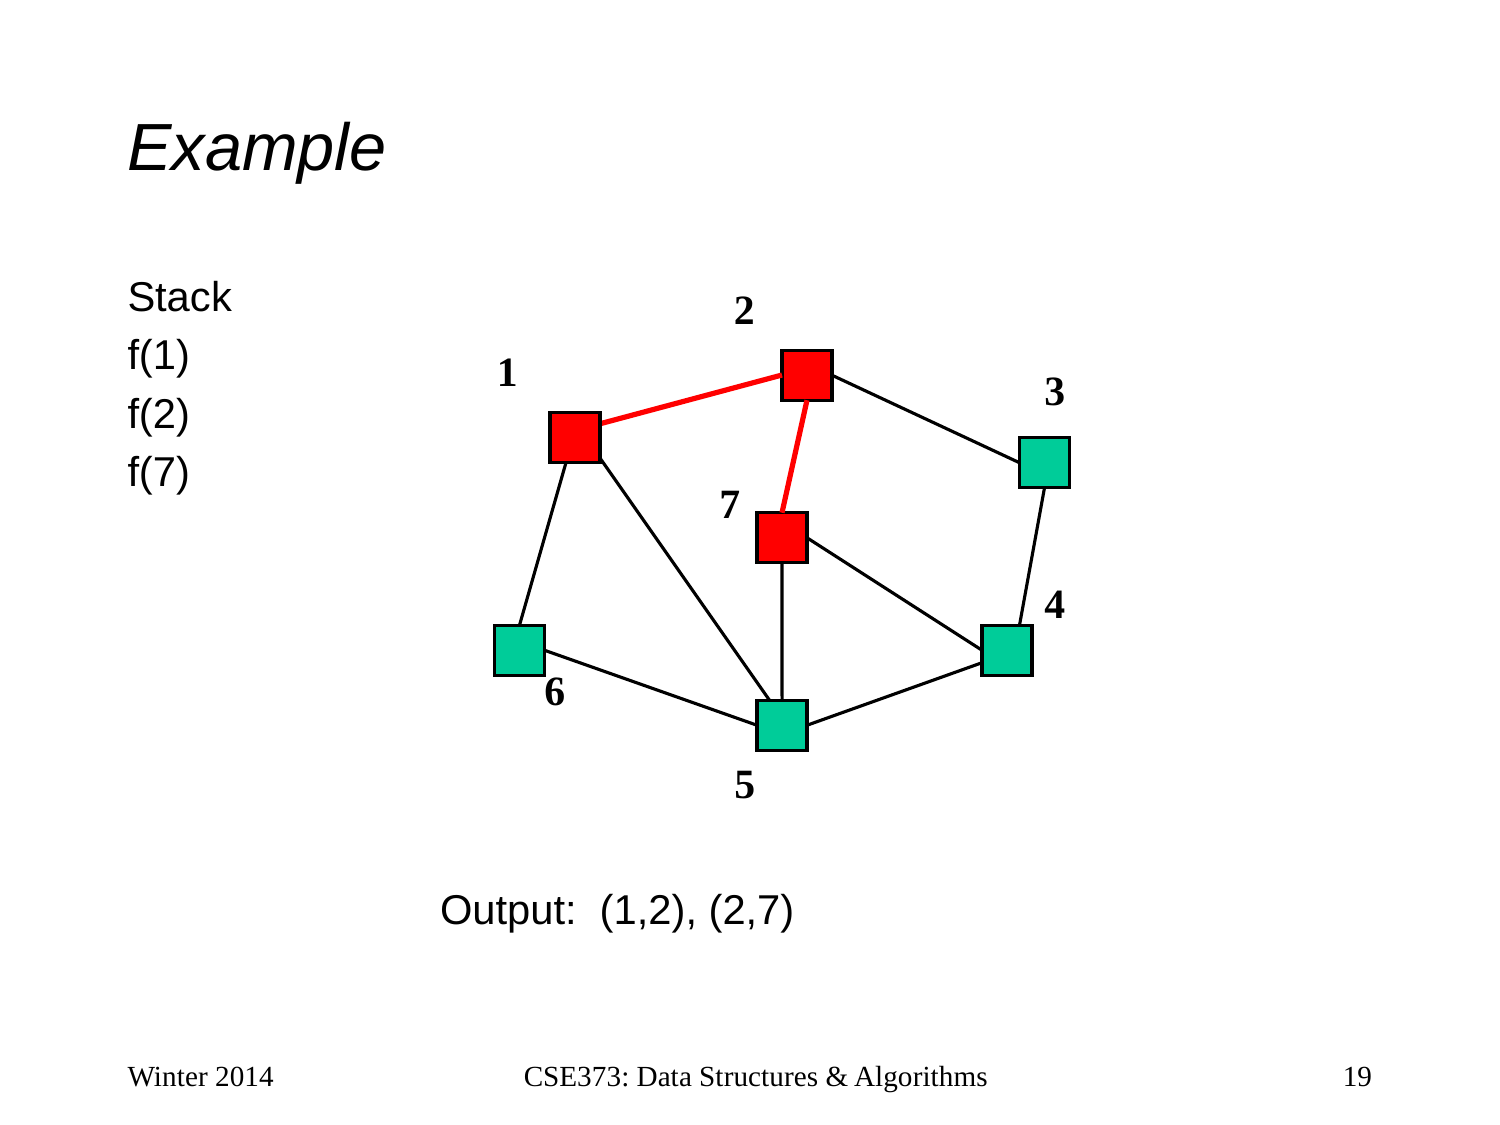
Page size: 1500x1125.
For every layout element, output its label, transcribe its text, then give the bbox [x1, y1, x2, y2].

text_box [782, 350, 832, 401]
text_box 6 [529, 656, 581, 722]
text_box Output: (1,2), (2,7) [424, 874, 1113, 963]
text_box 7 [704, 469, 756, 534]
footer CSE373: Data Structures & Algorithms [474, 1049, 1038, 1125]
text_box 3 [1029, 356, 1081, 422]
text_box 2 [718, 275, 770, 341]
slide_number Winter 2014 [112, 1049, 426, 1125]
list Stack f(1) f(2) f(7) [112, 262, 301, 1001]
text_box [1019, 437, 1070, 488]
text_box [757, 700, 807, 751]
text_box [494, 625, 545, 676]
text_box 1 [482, 337, 533, 403]
text_box [549, 412, 600, 463]
slide_number 19 [1074, 1049, 1388, 1125]
text_box [757, 512, 807, 563]
text_box 5 [719, 749, 771, 815]
text_box [982, 625, 1032, 676]
title Example [112, 49, 1388, 238]
text_box 4 [1029, 569, 1081, 635]
